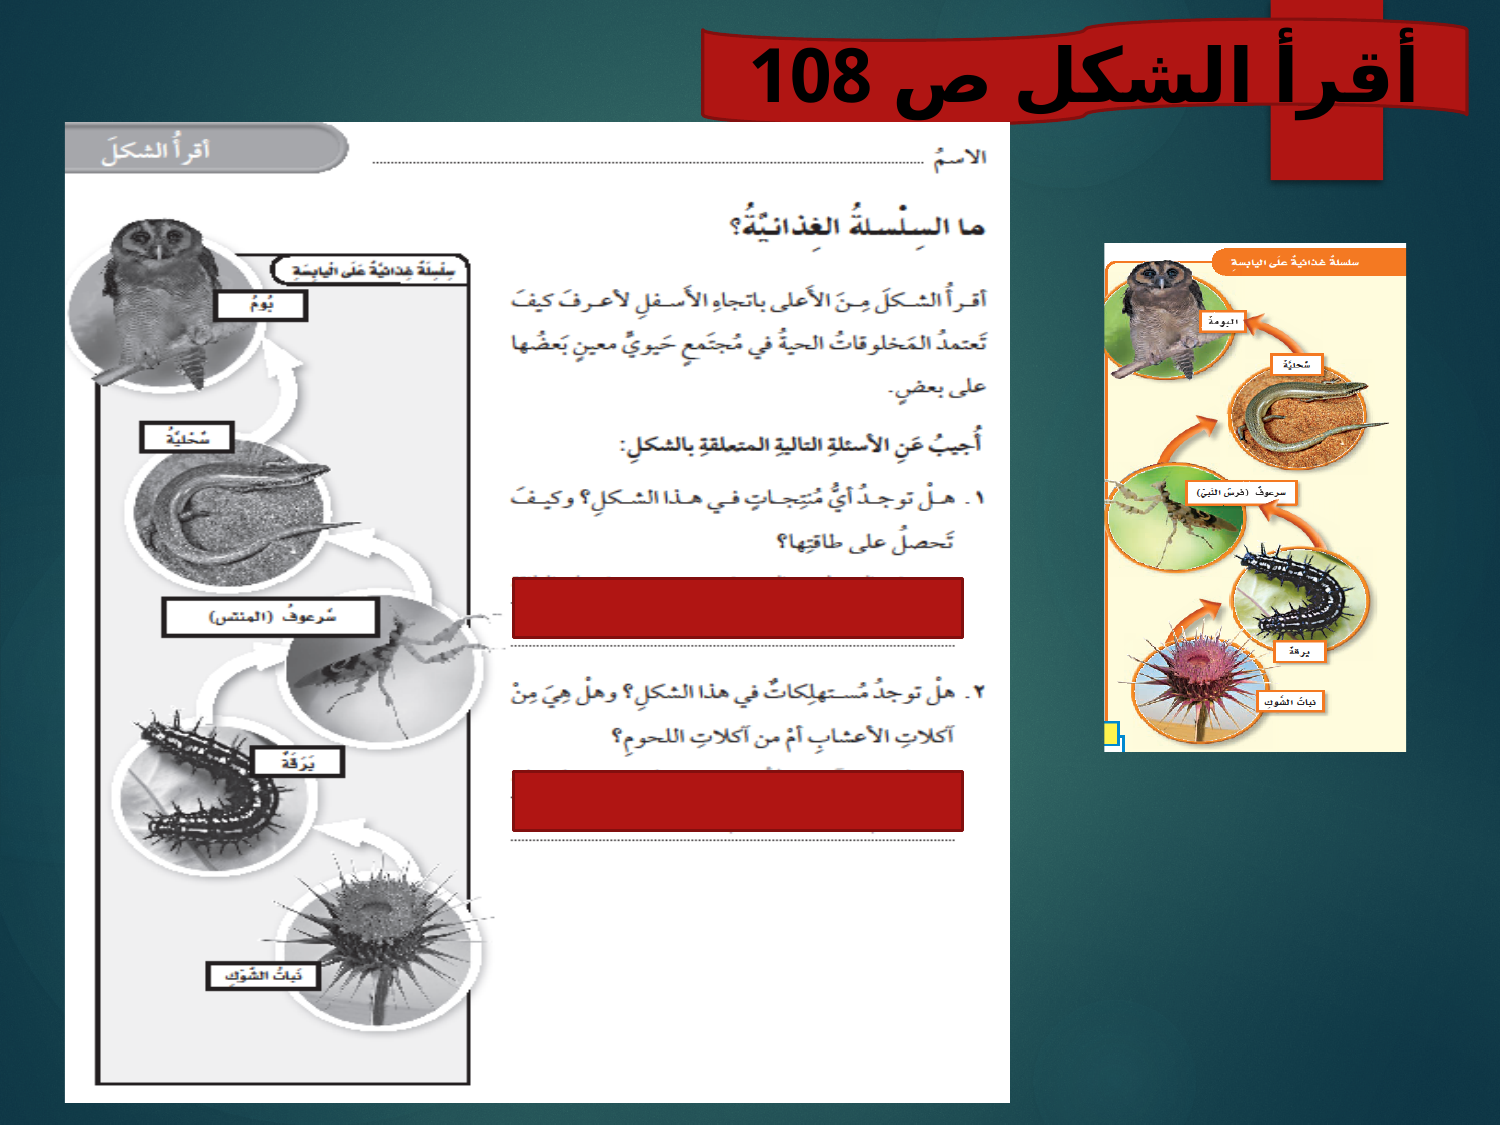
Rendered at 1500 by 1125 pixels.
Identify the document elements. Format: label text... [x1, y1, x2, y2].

picture [64, 121, 1011, 1103]
picture [1104, 747, 1121, 752]
picture [1104, 243, 1407, 752]
text_box أقرأ الشكل ص 108 [701, 17, 1469, 125]
picture [1104, 724, 1116, 743]
